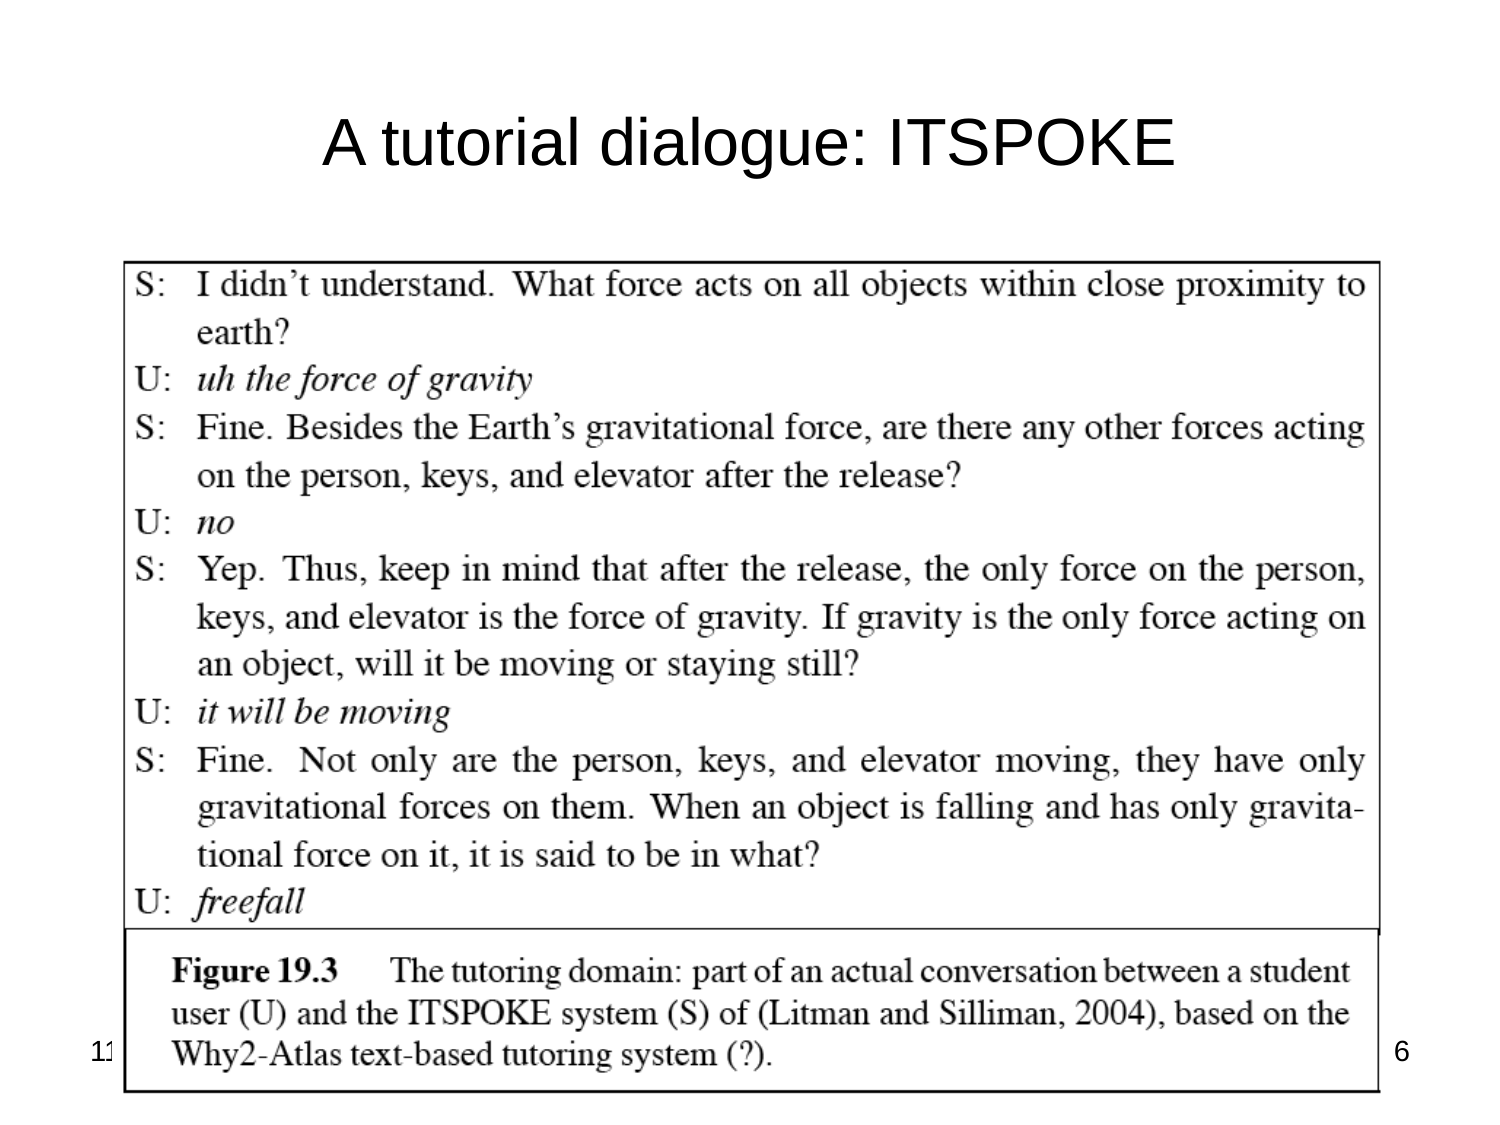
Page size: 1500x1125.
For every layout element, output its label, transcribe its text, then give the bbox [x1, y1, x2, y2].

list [112, 248, 1388, 1102]
title A tutorial dialogue: ITSPOKE [75, 45, 1425, 233]
slide_number 6 [1391, 1024, 1425, 1103]
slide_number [75, 1024, 107, 1103]
